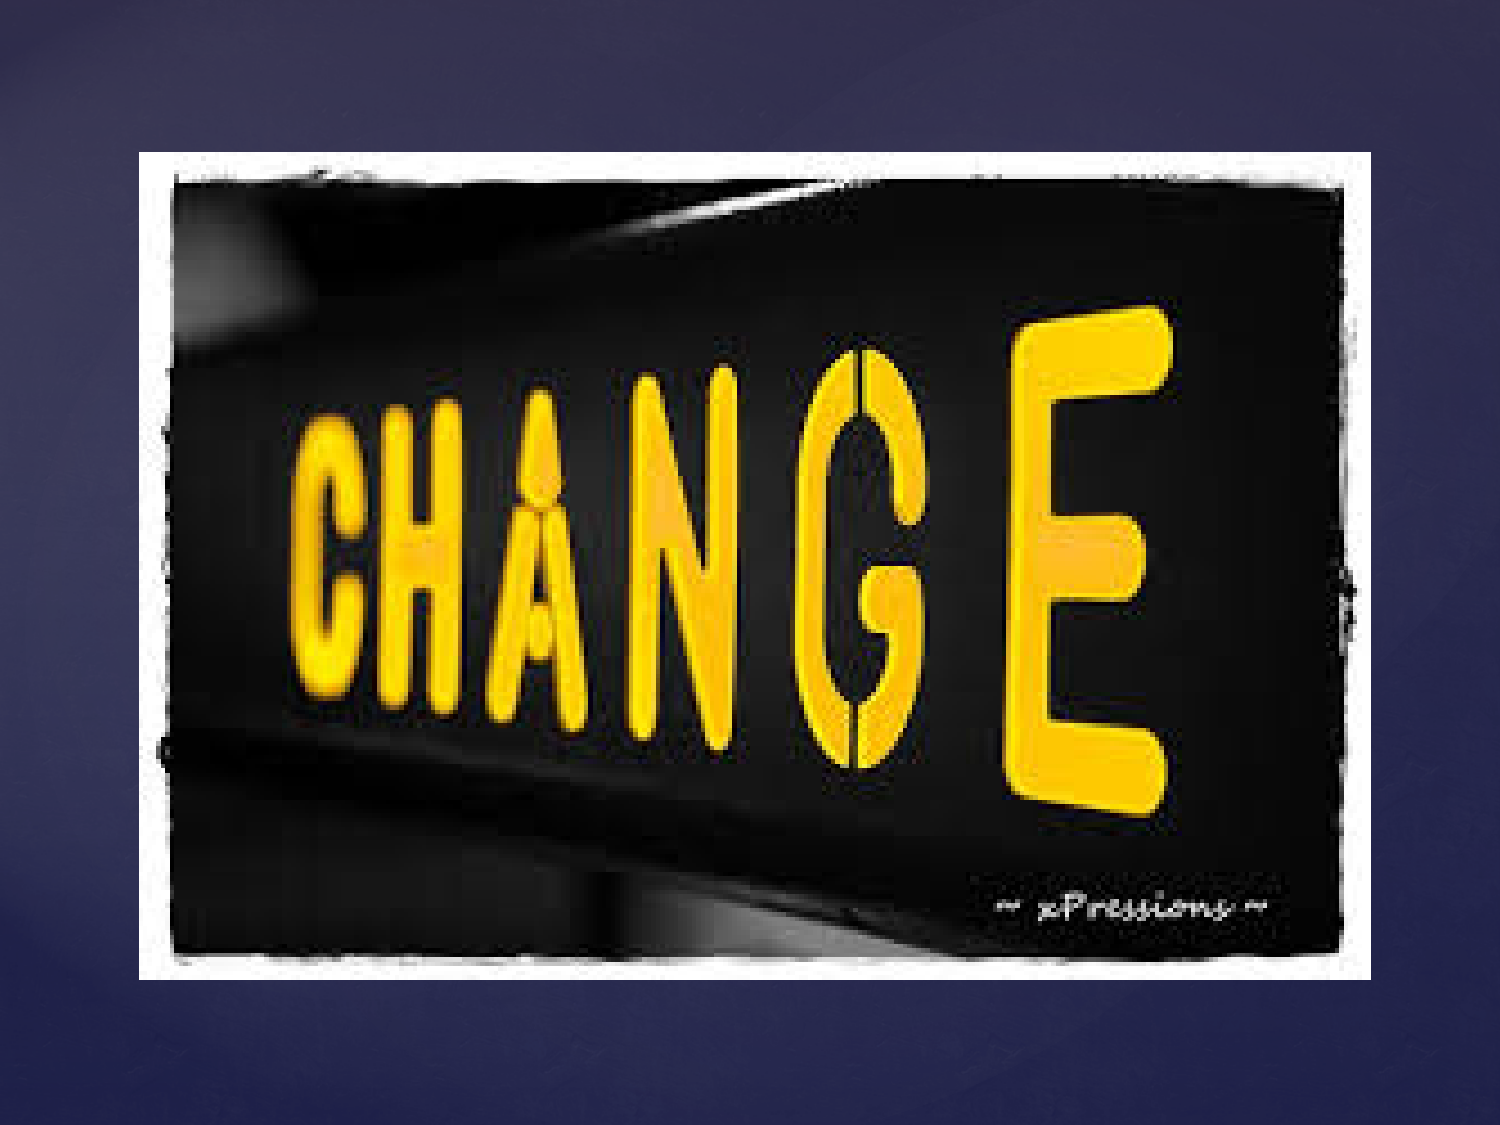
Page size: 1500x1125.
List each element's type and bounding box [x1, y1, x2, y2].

picture [139, 152, 1372, 980]
